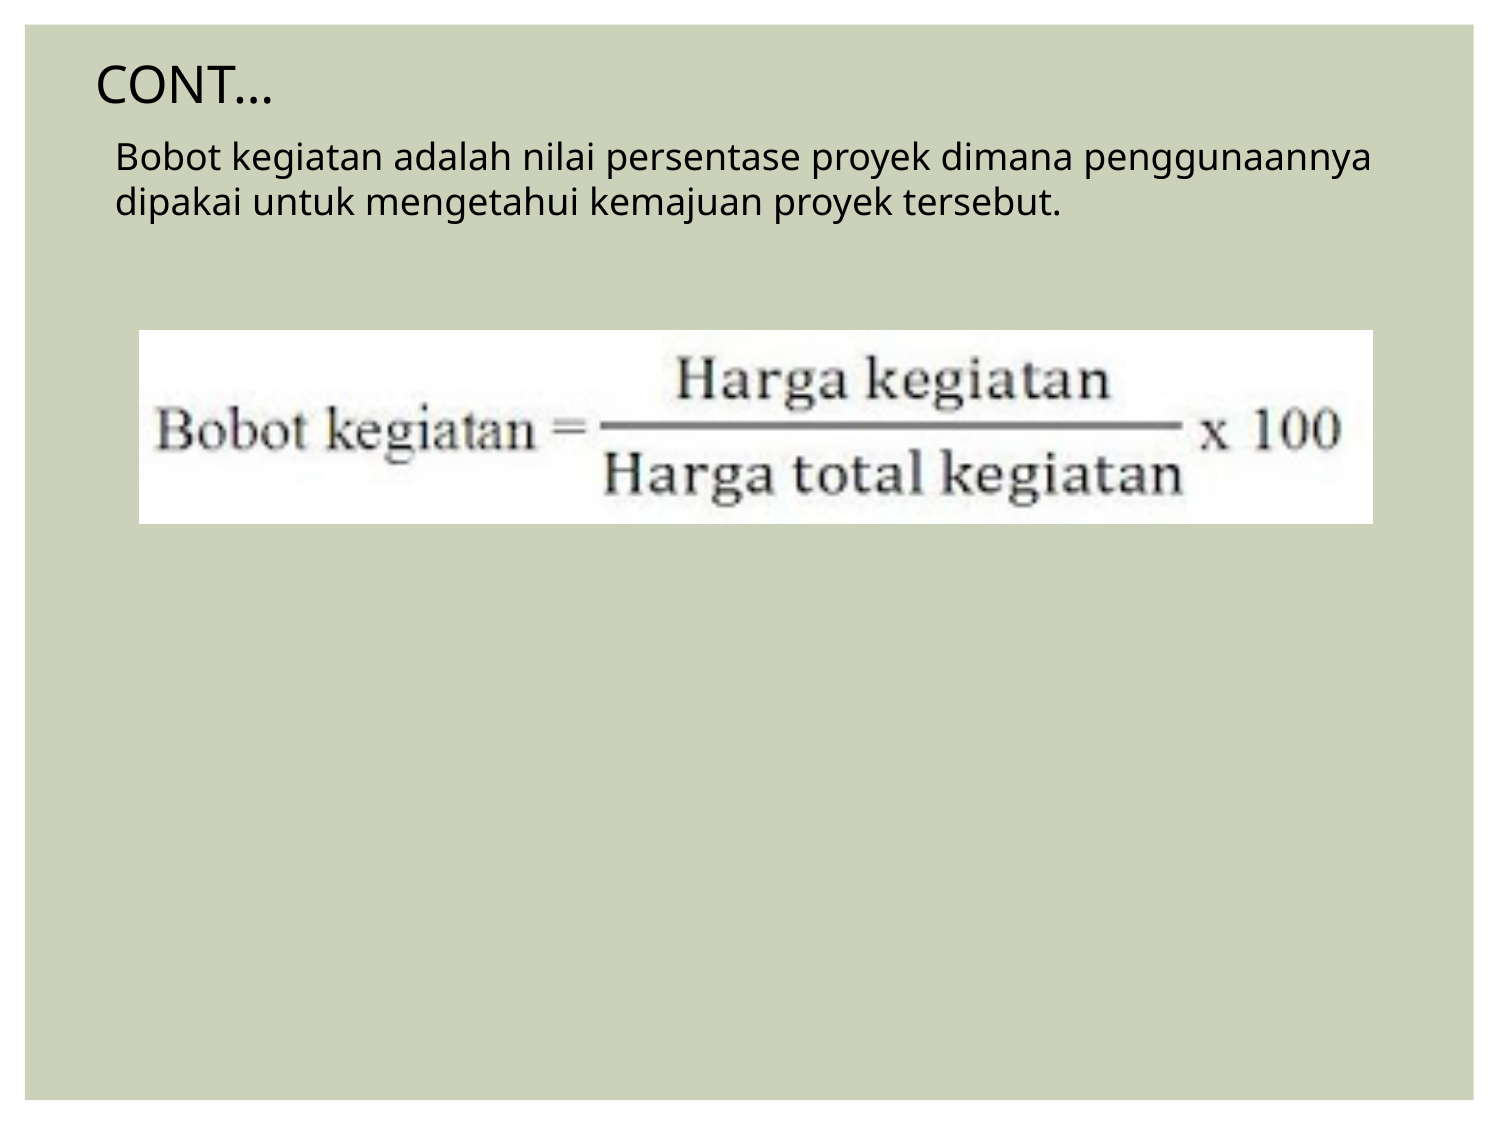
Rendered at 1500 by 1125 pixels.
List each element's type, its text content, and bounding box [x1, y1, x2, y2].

text_box CONT… [81, 43, 290, 122]
picture [139, 330, 1373, 524]
text_box Bobot kegiatan adalah nilai persentase proyek dimana penggunaannya dipakai untuk mengetahui kemajuan proyek tersebut. [100, 125, 1412, 276]
